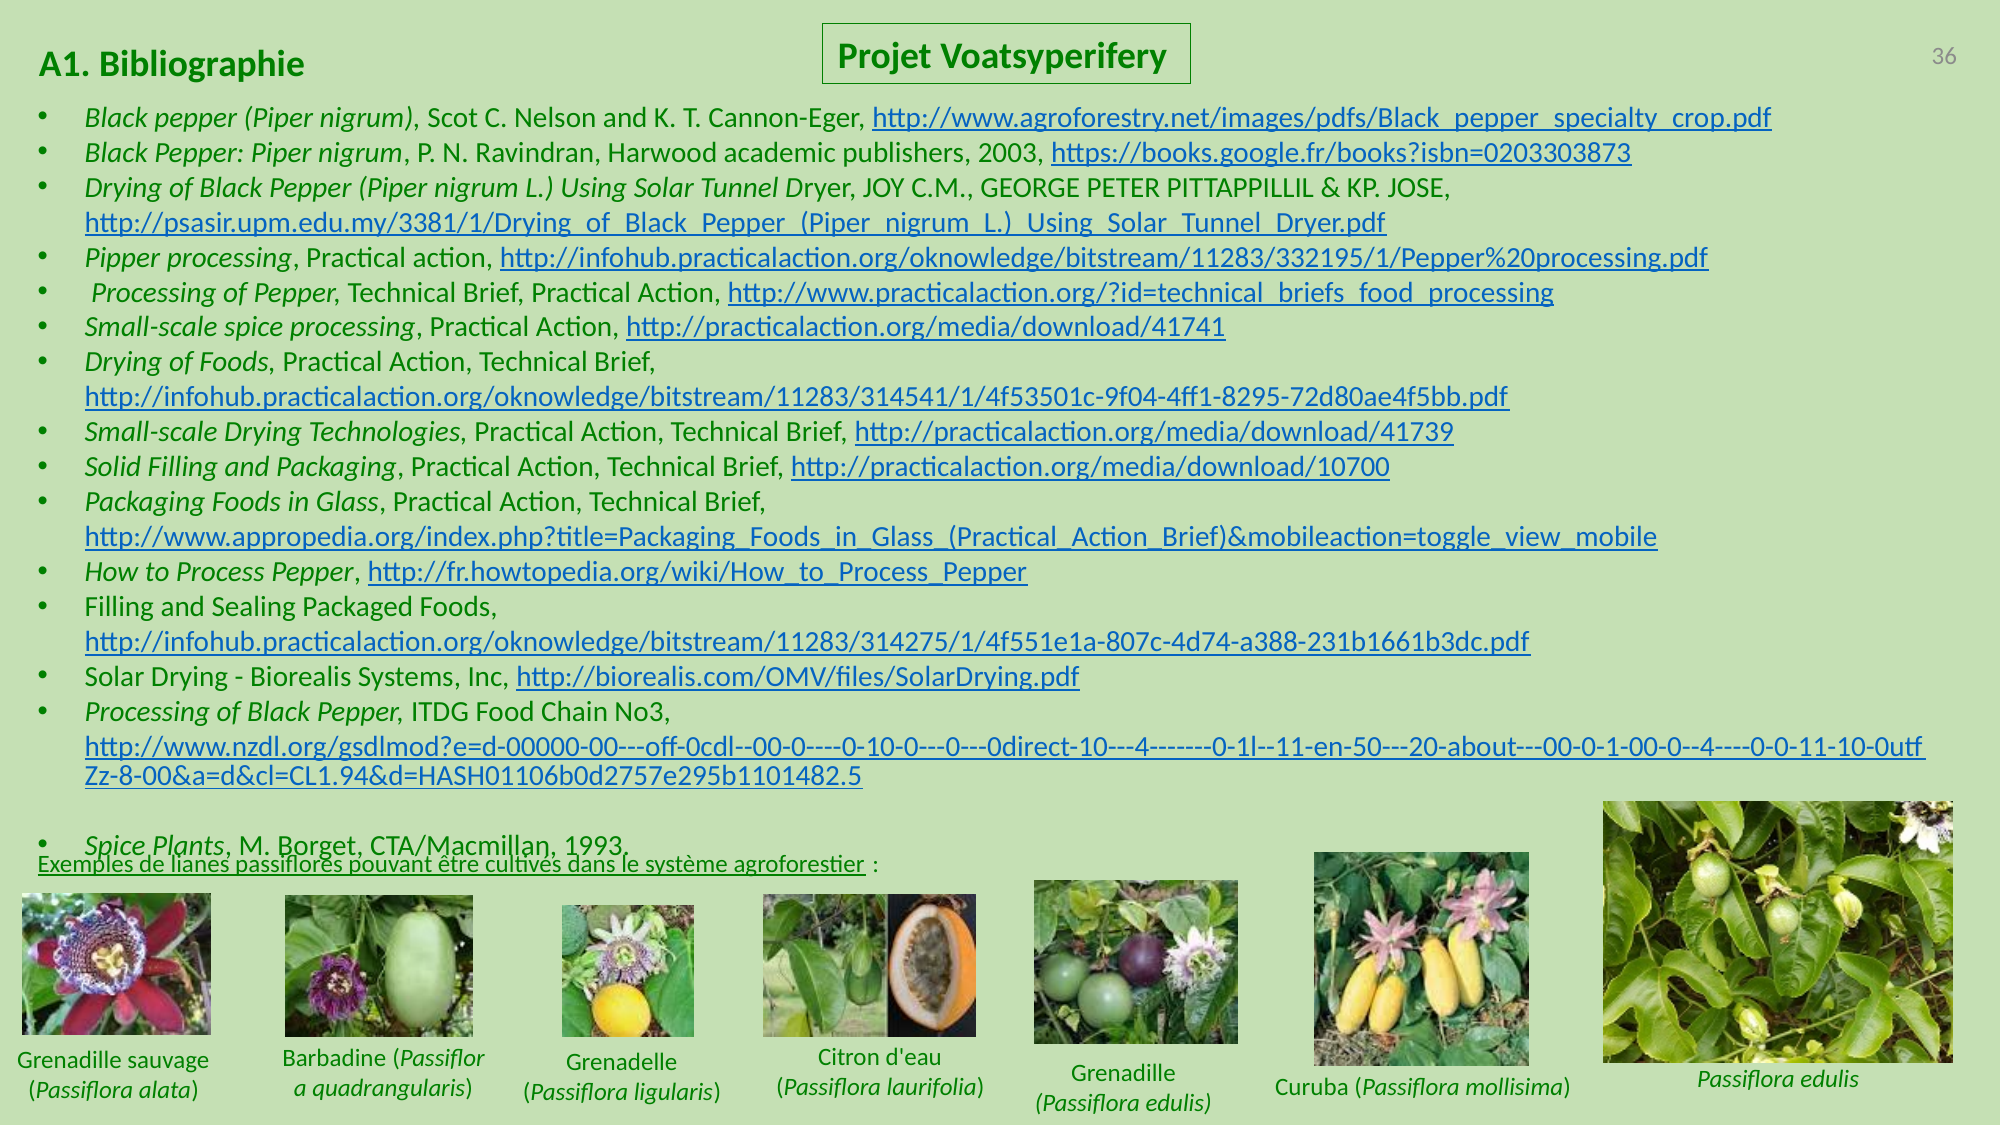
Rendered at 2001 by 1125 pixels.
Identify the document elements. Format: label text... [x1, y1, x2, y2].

text_box Curuba (Passiflora mollisima) [1250, 1062, 1596, 1108]
slide_number 36 [1522, 24, 1973, 85]
text_box Grenadille sauvage (Passiflora alata) [0, 1036, 232, 1112]
picture [763, 894, 976, 1037]
text_box Exemples de lianes passiflores pouvant être cultivés dans le système agroforestier : [22, 840, 1065, 885]
text_box Barbadine (Passiflora quadrangularis) [262, 1034, 505, 1109]
picture [1033, 880, 1238, 1044]
picture [562, 905, 694, 1037]
picture [285, 895, 473, 1037]
text_box Passiflora edulis [1682, 1064, 1875, 1100]
text_box A1. Bibliographie [24, 31, 321, 90]
text_box Black pepper (Piper nigrum), Scot C. Nelson and K. T. Cannon-Eger, http://www.agroforestry.net/images/pdfs/Black_pepper_specialty_crop.pdf Black Pepper: Piper nigrum, P. N. Ravindran, Harwood academic publishers, 2003, https://books.google.fr/books?isbn=0203303873 Drying of Black Pepper (Piper nigrum L.) Using Solar Tunnel Dryer, JOY C.M., GEORGE PETER PITTAPPILLIL & KP. JOSE, http://psasir.upm.edu.my/3381/1/Drying_of_Black_Pepper_(Piper_nigrum_L.)_Using_Solar_Tunnel_Dryer.pdf Pipper processing, Practical action, http://infohub.practicalaction.org/oknowledge/bitstream/11283/332195/1/Pepper%20processing.pdf Processing of Pepper, Technical Brief, Practical Action, http://www.practicalaction.org/?id=technical_briefs_food_processing Small-scale spice processing, Practical Action, http://practicalaction.org/media/download/41741 Drying of Foods, Practical Action, Technical Brief, http://infohub.practicalaction.org/oknowledge/bitstream/11283/314541/1/4f53501c-9f04-4ff1-8295-72d80ae4f5bb.pdf Small-scale Drying Technologies, Practical Action, Technical Brief, http://practicalaction.org/media/download/41739 Solid Filling and Packaging, Practical Action, Technical Brief, http://practicalaction.org/media/download/10700 Packaging Foods in Glass, Practical Action, Technical Brief, http://www.appropedia.org/index.php?title=Packaging_Foods_in_Glass_(Practical_Action_Brief)&mobileaction=toggle_view_mobile How to Process Pepper, http://fr.howtopedia.org/wiki/How_to_Process_Pepper Filling and Sealing Packaged Foods, http://infohub.practicalaction.org/oknowledge/bitstream/11283/314275/1/4f551e1a-807c-4d74-a388-231b1661b3dc.pdf Solar Drying - Biorealis Systems, Inc, http://biorealis.com/OMV/files/SolarDrying.pdf Processing of Black Pepper, ITDG Food Chain No3, http://www.nzdl.org/gsdlmod?e=d-00000-00---off-0cdl--00-0----0-10-0---0---0direct-10---4-------0-1l--11-en-50---20-about---00-0-1-00-0--4----0-0-11-10-0utfZz-8-00&a=d&cl=CL1.94&d=HASH01106b0d2757e295b1101482.5 Spice Plants, M. Borget, CTA/Macmillan, 1993. [22, 90, 1953, 840]
text_box Projet Voatsyperifery [822, 23, 1191, 84]
picture [22, 893, 211, 1035]
text_box Grenadelle (Passiflora ligularis) [505, 1037, 739, 1113]
text_box Citron d'eau (Passiflora lau­rifolia) [751, 1032, 1009, 1108]
picture [1314, 852, 1529, 1066]
text_box Grenadille (Passiflora edulis) [1009, 1049, 1238, 1124]
picture [1603, 801, 1953, 1064]
